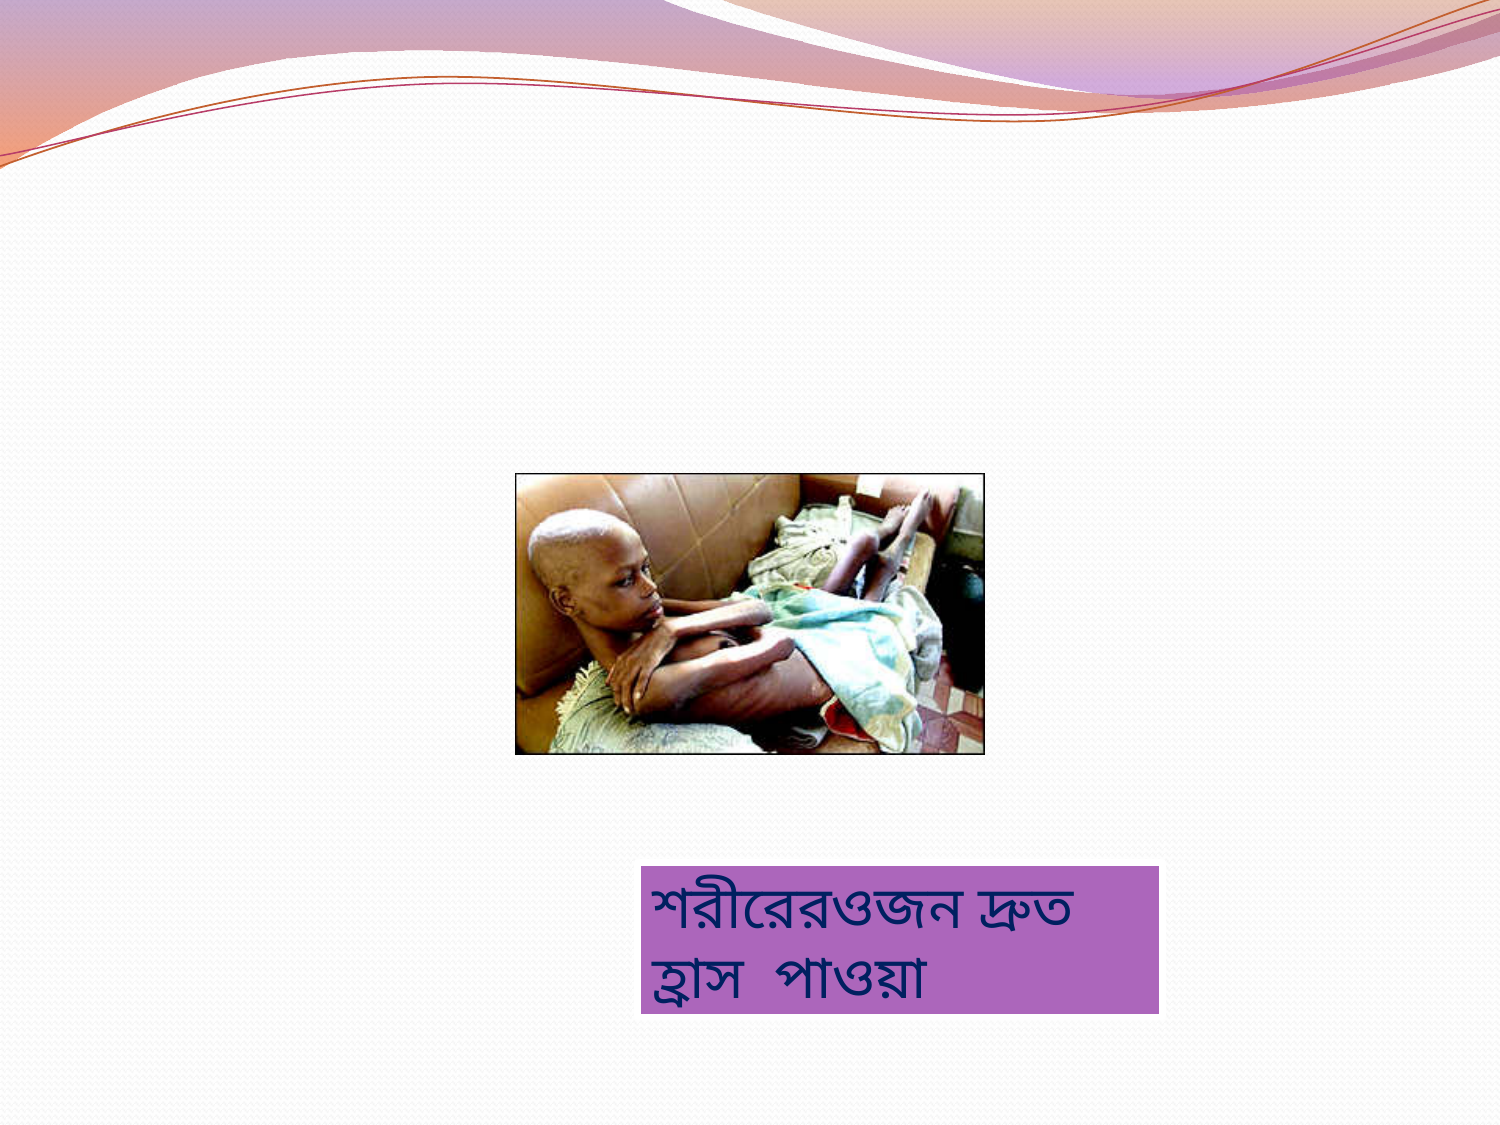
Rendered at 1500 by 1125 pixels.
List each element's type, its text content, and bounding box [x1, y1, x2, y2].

text_box শরীরেরওজন দ্রুত হ্রাস পাওয়া [634, 859, 1166, 1020]
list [515, 473, 985, 756]
